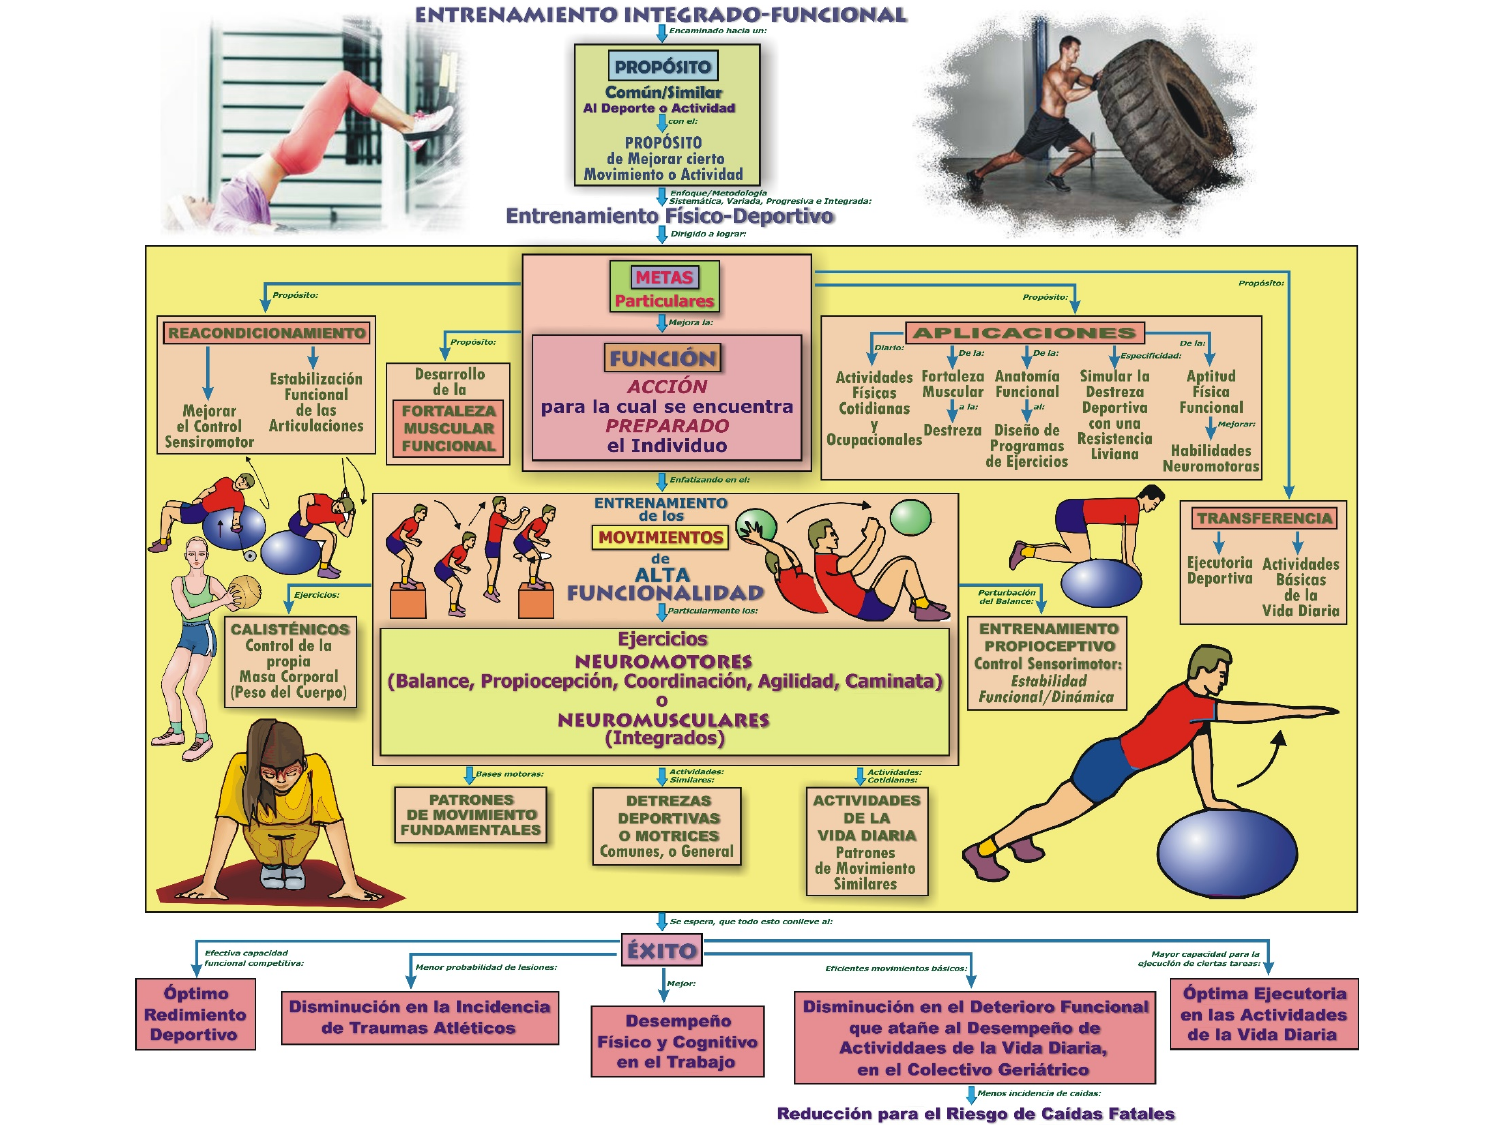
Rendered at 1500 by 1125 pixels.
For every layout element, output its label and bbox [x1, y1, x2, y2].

text_box [0, 0, 1500, 1125]
picture [135, 4, 1359, 1125]
